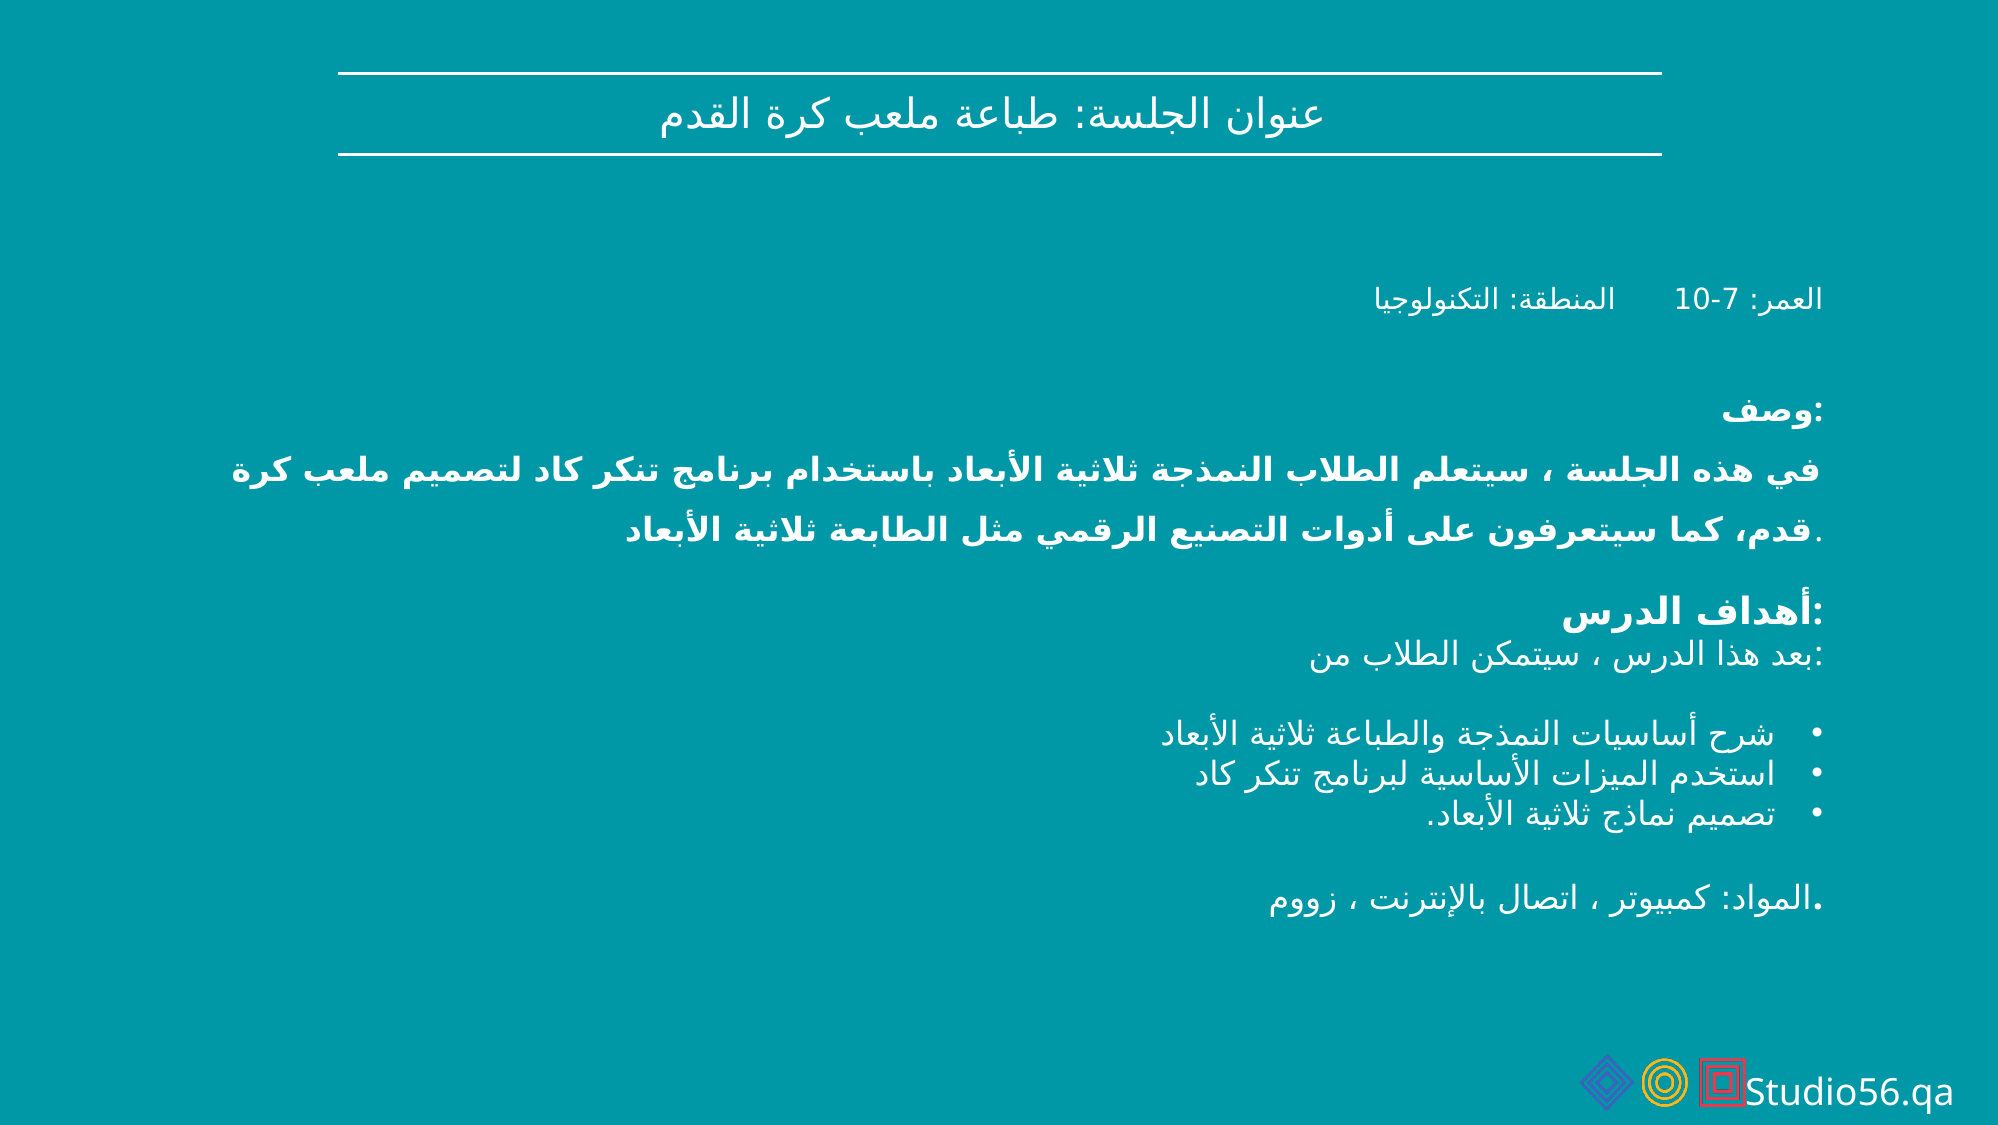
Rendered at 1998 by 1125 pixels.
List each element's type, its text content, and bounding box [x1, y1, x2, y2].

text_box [337, 73, 1662, 155]
text_box Studio56.qa [1747, 1060, 1963, 1121]
picture [1577, 1051, 1750, 1113]
text_box عنوان الجلسة: طباعة ملعب كرة القدم [318, 66, 1681, 157]
text_box المنطقة: التكنولوجيا العمر: 7-10 وصف: في هذه الجلسة ، سيتعلم الطلاب النمذجة ثلاثية الأبعاد باستخدام برنامج تنكر كاد لتصميم ملعب كرة قدم، كما سيتعرفون على أدوات التصنيع الرقمي مثل الطابعة ثلاثية الأبعاد. أهداف الدرس: بعد هذا الدرس ، سيتمكن الطلاب من: شرح أساسيات النمذجة والطباعة ثلاثية الأبعاد استخدم الميزات الأساسية لبرنامج تنكر كاد تصميم نماذج ثلاثية الأبعاد. المواد: كمبيوتر ، اتصال بالإنترنت ، زووم. [156, 243, 1844, 937]
